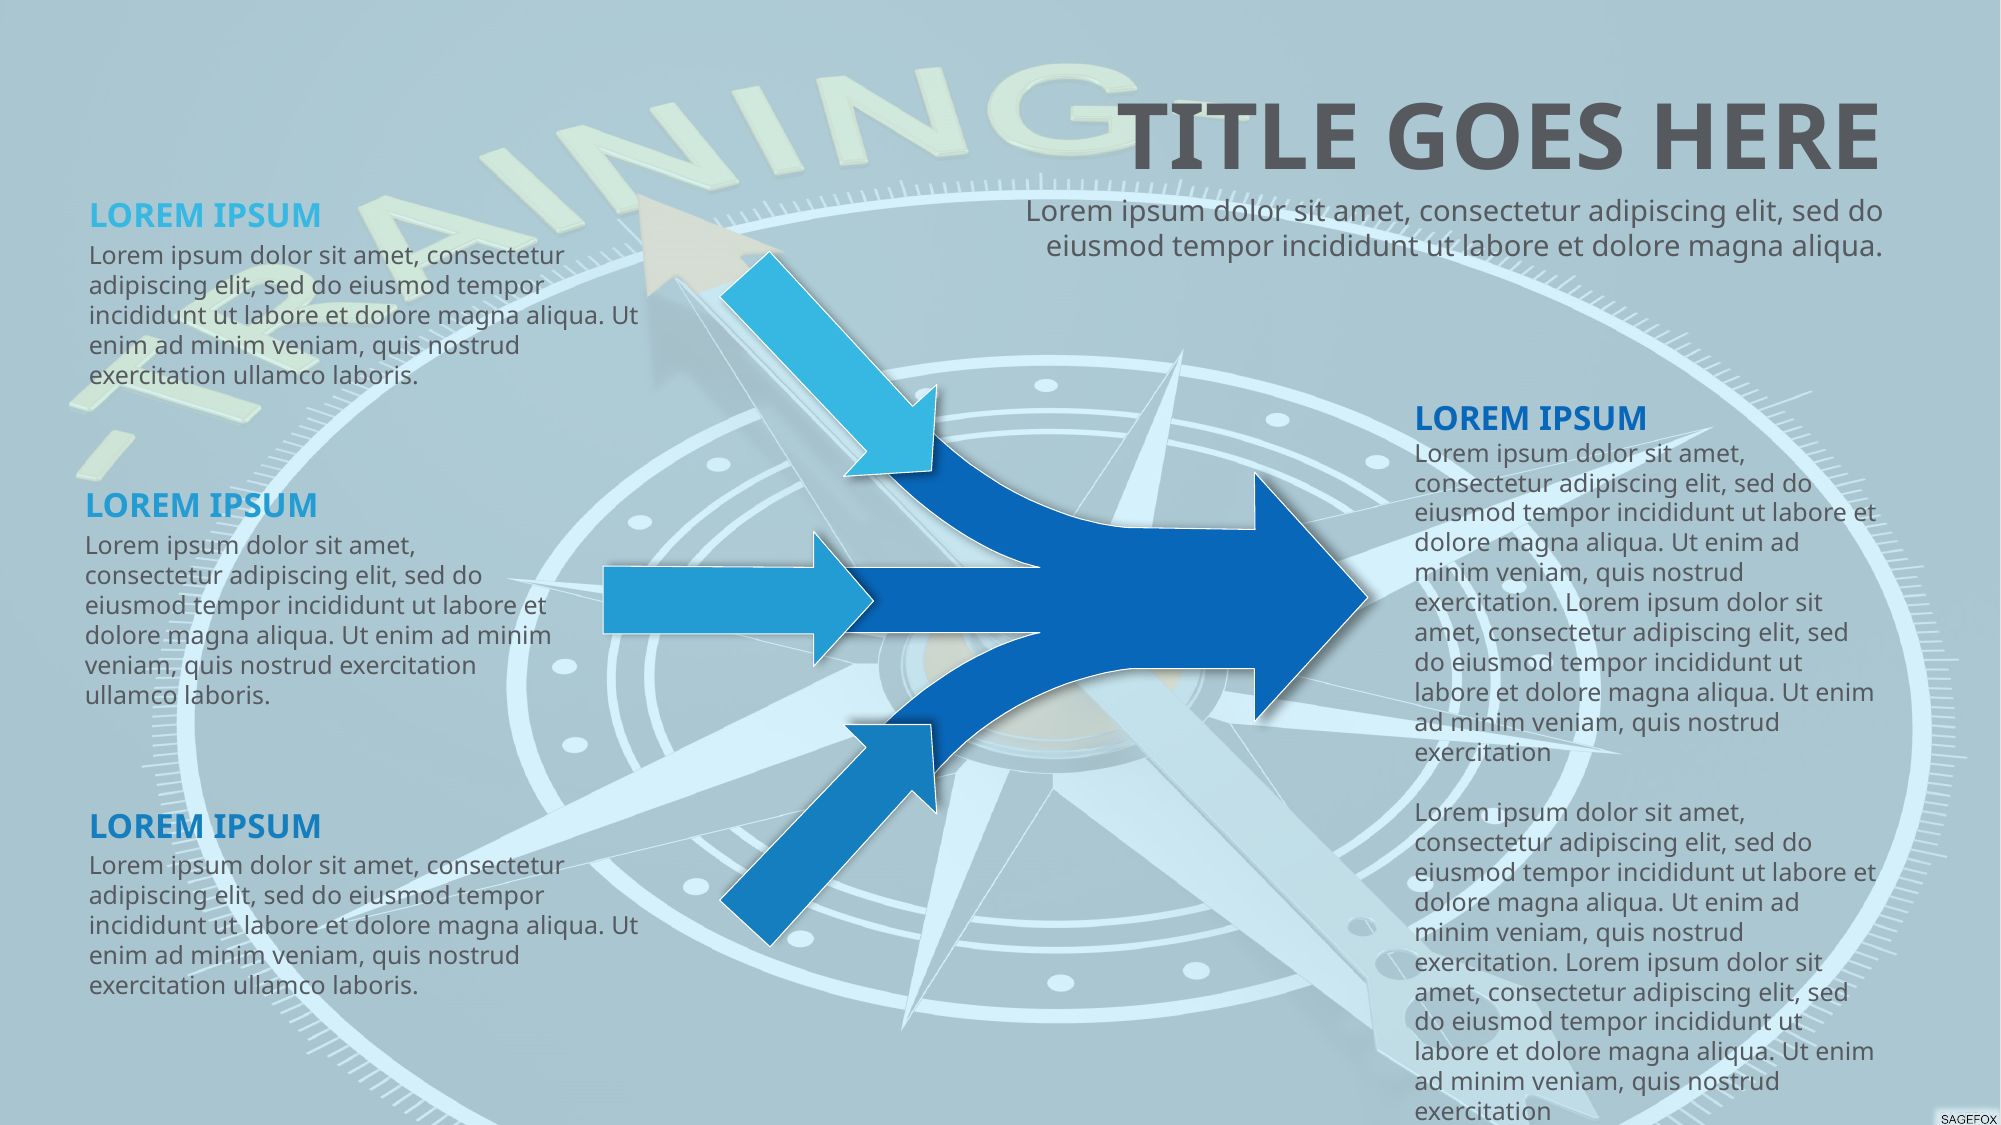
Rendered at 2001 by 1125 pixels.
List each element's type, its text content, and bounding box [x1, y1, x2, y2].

text_box [860, 441, 1369, 764]
text_box [603, 531, 874, 667]
text_box [719, 724, 937, 947]
text_box LOREM IPSUM Lorem ipsum dolor sit amet, consectetur adipiscing elit, sed do eiusmod tempor incididunt ut labore et dolore magna aliqua. Ut enim ad minim veniam, quis nostrud exercitation ullamco laboris. [73, 797, 677, 1007]
text_box LOREM IPSUM Lorem ipsum dolor sit amet, consectetur adipiscing elit, sed do eiusmod tempor incididunt ut labore et dolore magna aliqua. Ut enim ad minim veniam, quis nostrud exercitation ullamco laboris. [73, 187, 677, 397]
text_box [719, 251, 937, 477]
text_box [944, 70, 1899, 271]
picture [1938, 1114, 1999, 1125]
text_box LOREM IPSUM Lorem ipsum dolor sit amet, consectetur adipiscing elit, sed do eiusmod tempor incididunt ut labore et dolore magna aliqua. Ut enim ad minim veniam, quis nostrud exercitation. Lorem ipsum dolor sit amet, consectetur adipiscing elit, sed do eiusmod tempor incididunt ut labore et dolore magna aliqua. Ut enim ad minim veniam, quis nostrud exercitation Lorem ipsum dolor sit amet, consectetur adipiscing elit, sed do eiusmod tempor incididunt ut labore et dolore magna aliqua. Ut enim ad minim veniam, quis nostrud exercitation. Lorem ipsum dolor sit amet, consectetur adipiscing elit, sed do eiusmod tempor incididunt ut labore et dolore magna aliqua. Ut enim ad minim veniam, quis nostrud exercitation [1399, 389, 1897, 1125]
text_box LOREM IPSUM Lorem ipsum dolor sit amet, consectetur adipiscing elit, sed do eiusmod tempor incididunt ut labore et dolore magna aliqua. Ut enim ad minim veniam, quis nostrud exercitation ullamco laboris. [69, 477, 570, 717]
